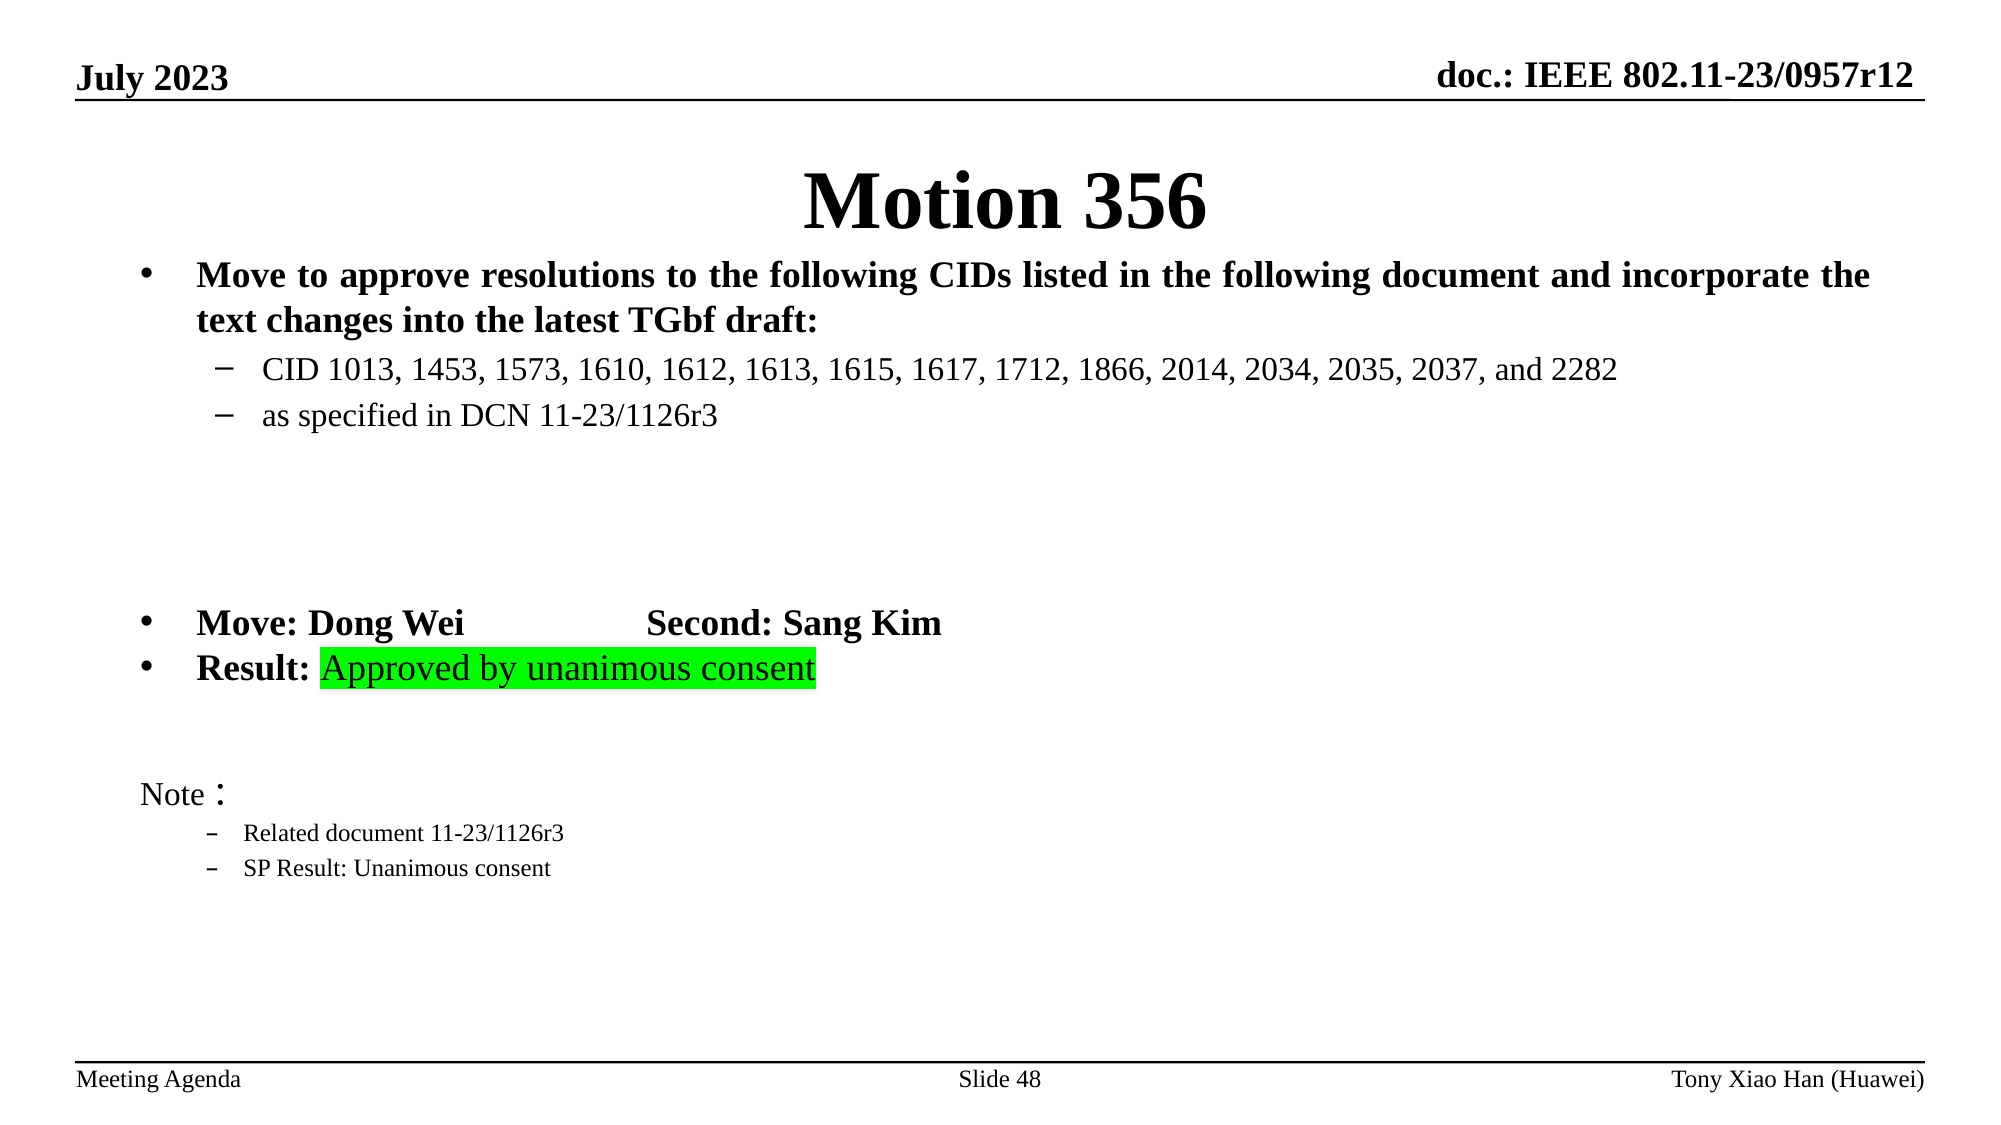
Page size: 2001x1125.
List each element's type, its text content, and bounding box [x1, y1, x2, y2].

text_box Move to approve resolutions to the following CIDs listed in the following document and incorporate the text changes into the latest TGbf draft: CID 1013, 1453, 1573, 1610, 1612, 1613, 1615, 1617, 1712, 1866, 2014, 2034, 2035, 2037, and 2282 as specified in DCN 11-23/1126r3 Move: Dong Wei Second: Sang Kim Result: Approved by unanimous consent Note： Related document 11-23/1126r3 SP Result: Unanimous consent [125, 212, 1888, 900]
text_box Motion 356 [368, 137, 1644, 212]
